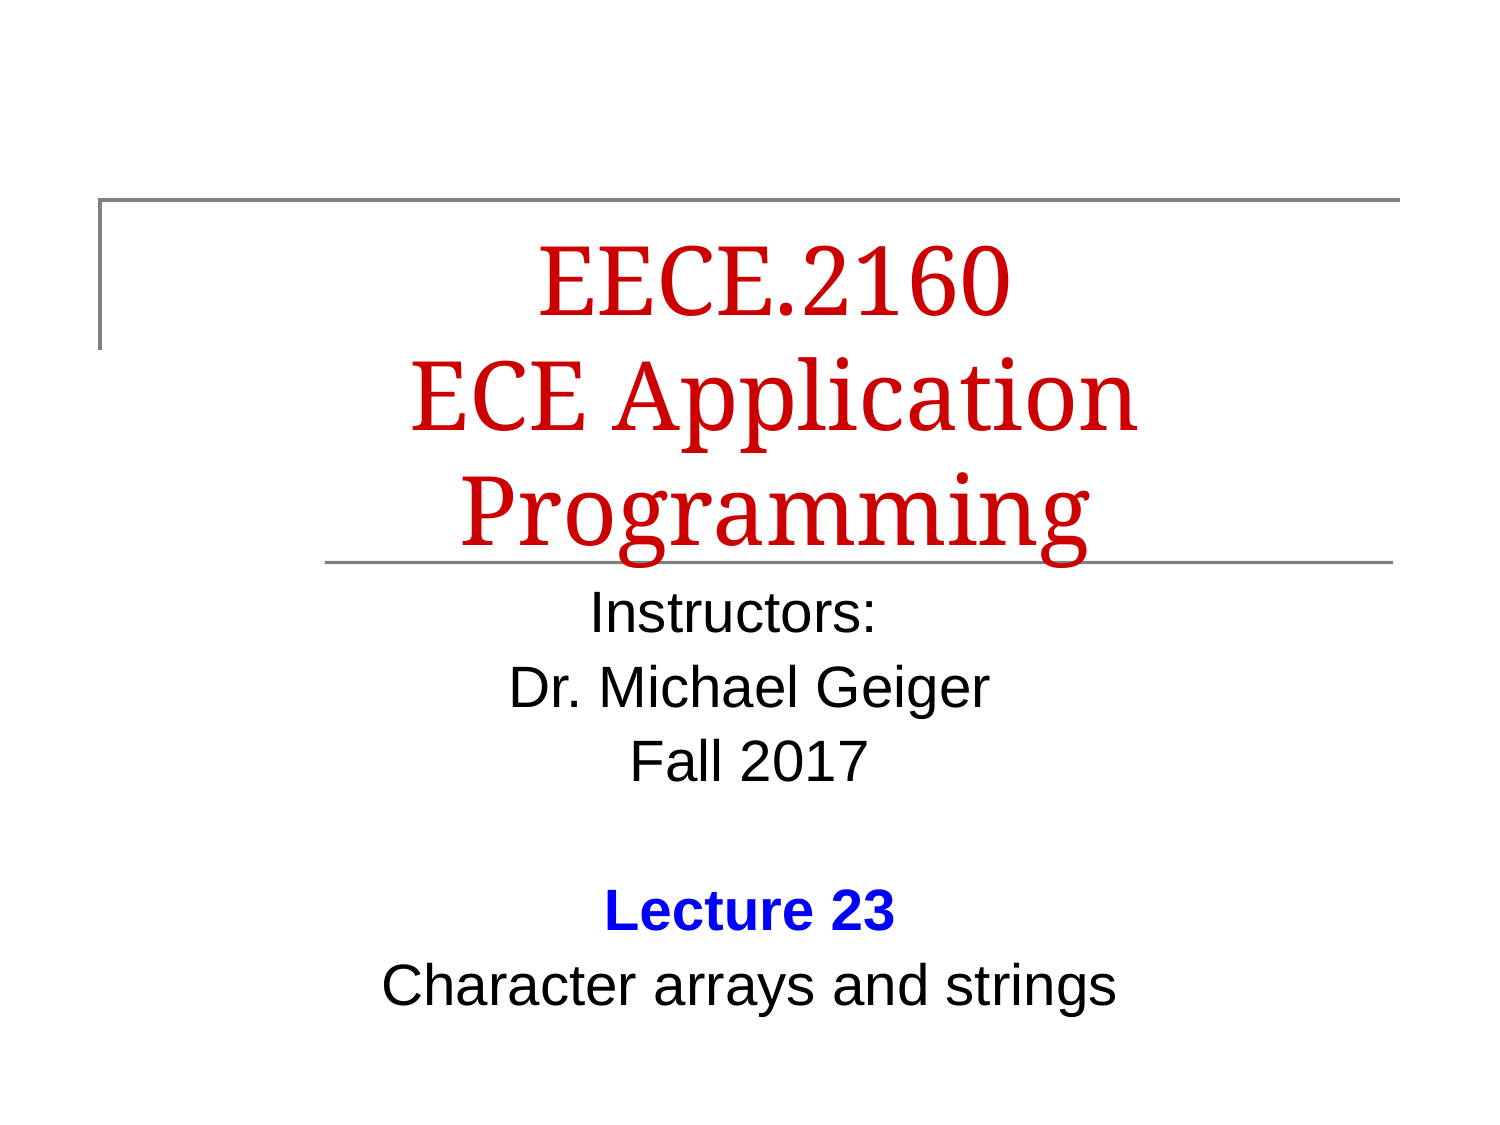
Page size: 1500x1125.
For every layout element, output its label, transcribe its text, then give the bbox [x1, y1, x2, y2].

title EECE.2160 ECE Application Programming [150, 212, 1401, 563]
subtitle Instructors: Dr. Michael Geiger Fall 2017 Lecture 23 Character arrays and strings [0, 575, 1500, 1075]
